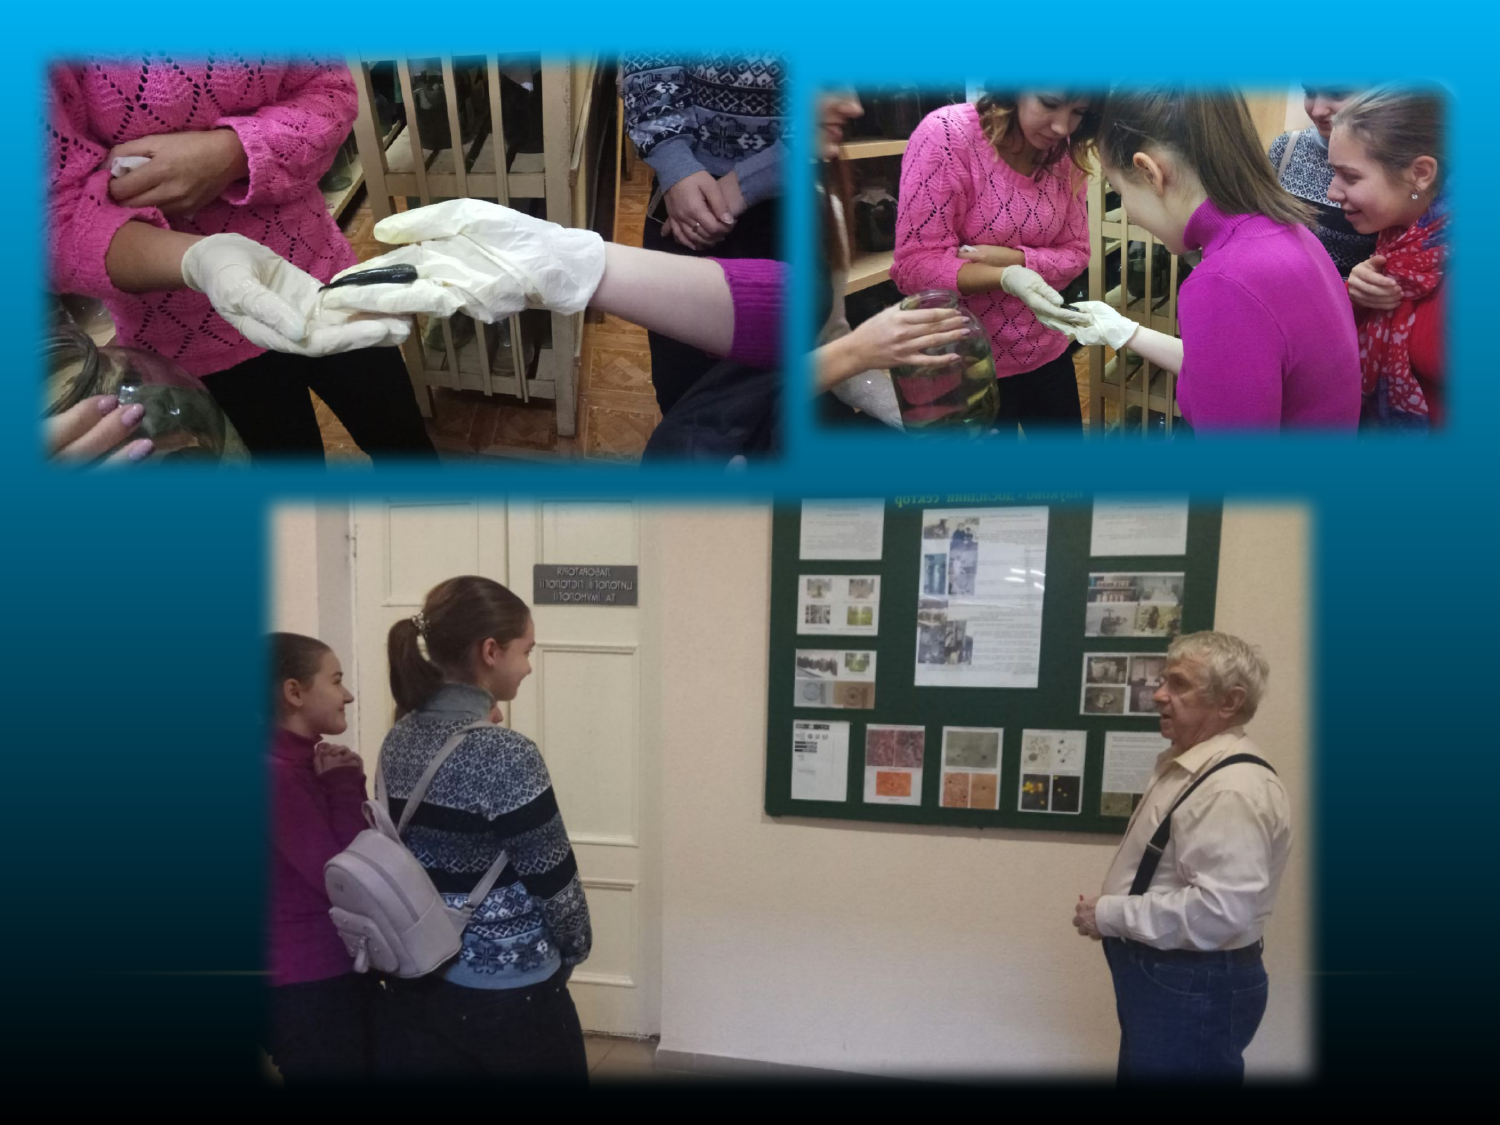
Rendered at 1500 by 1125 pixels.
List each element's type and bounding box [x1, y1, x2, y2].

picture [0, 492, 1500, 1125]
picture [804, 80, 1456, 441]
picture [36, 51, 794, 473]
